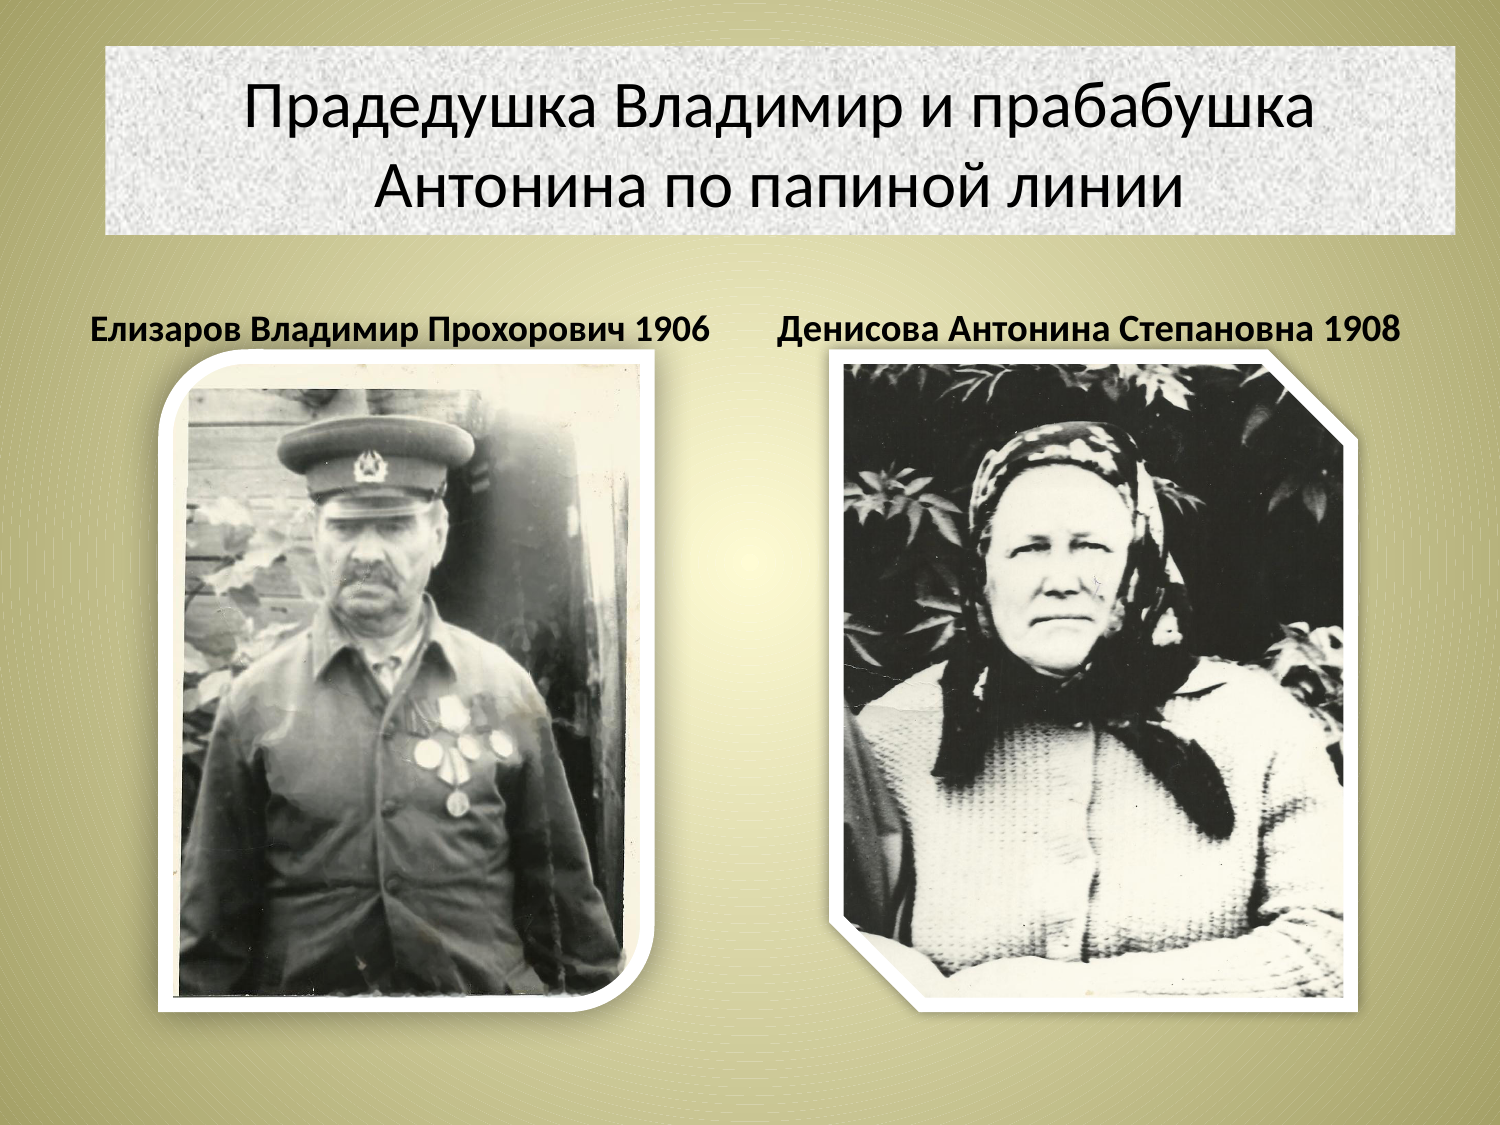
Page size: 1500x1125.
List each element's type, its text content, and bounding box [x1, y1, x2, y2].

list Елизаров Владимир Прохорович 1906 [75, 251, 738, 357]
title Прадедушка Владимир и прабабушка Антонина по папиной линии [105, 46, 1456, 235]
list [167, 358, 647, 1003]
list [839, 359, 1350, 1004]
list Денисова Антонина Степановна 1908 [761, 251, 1425, 357]
